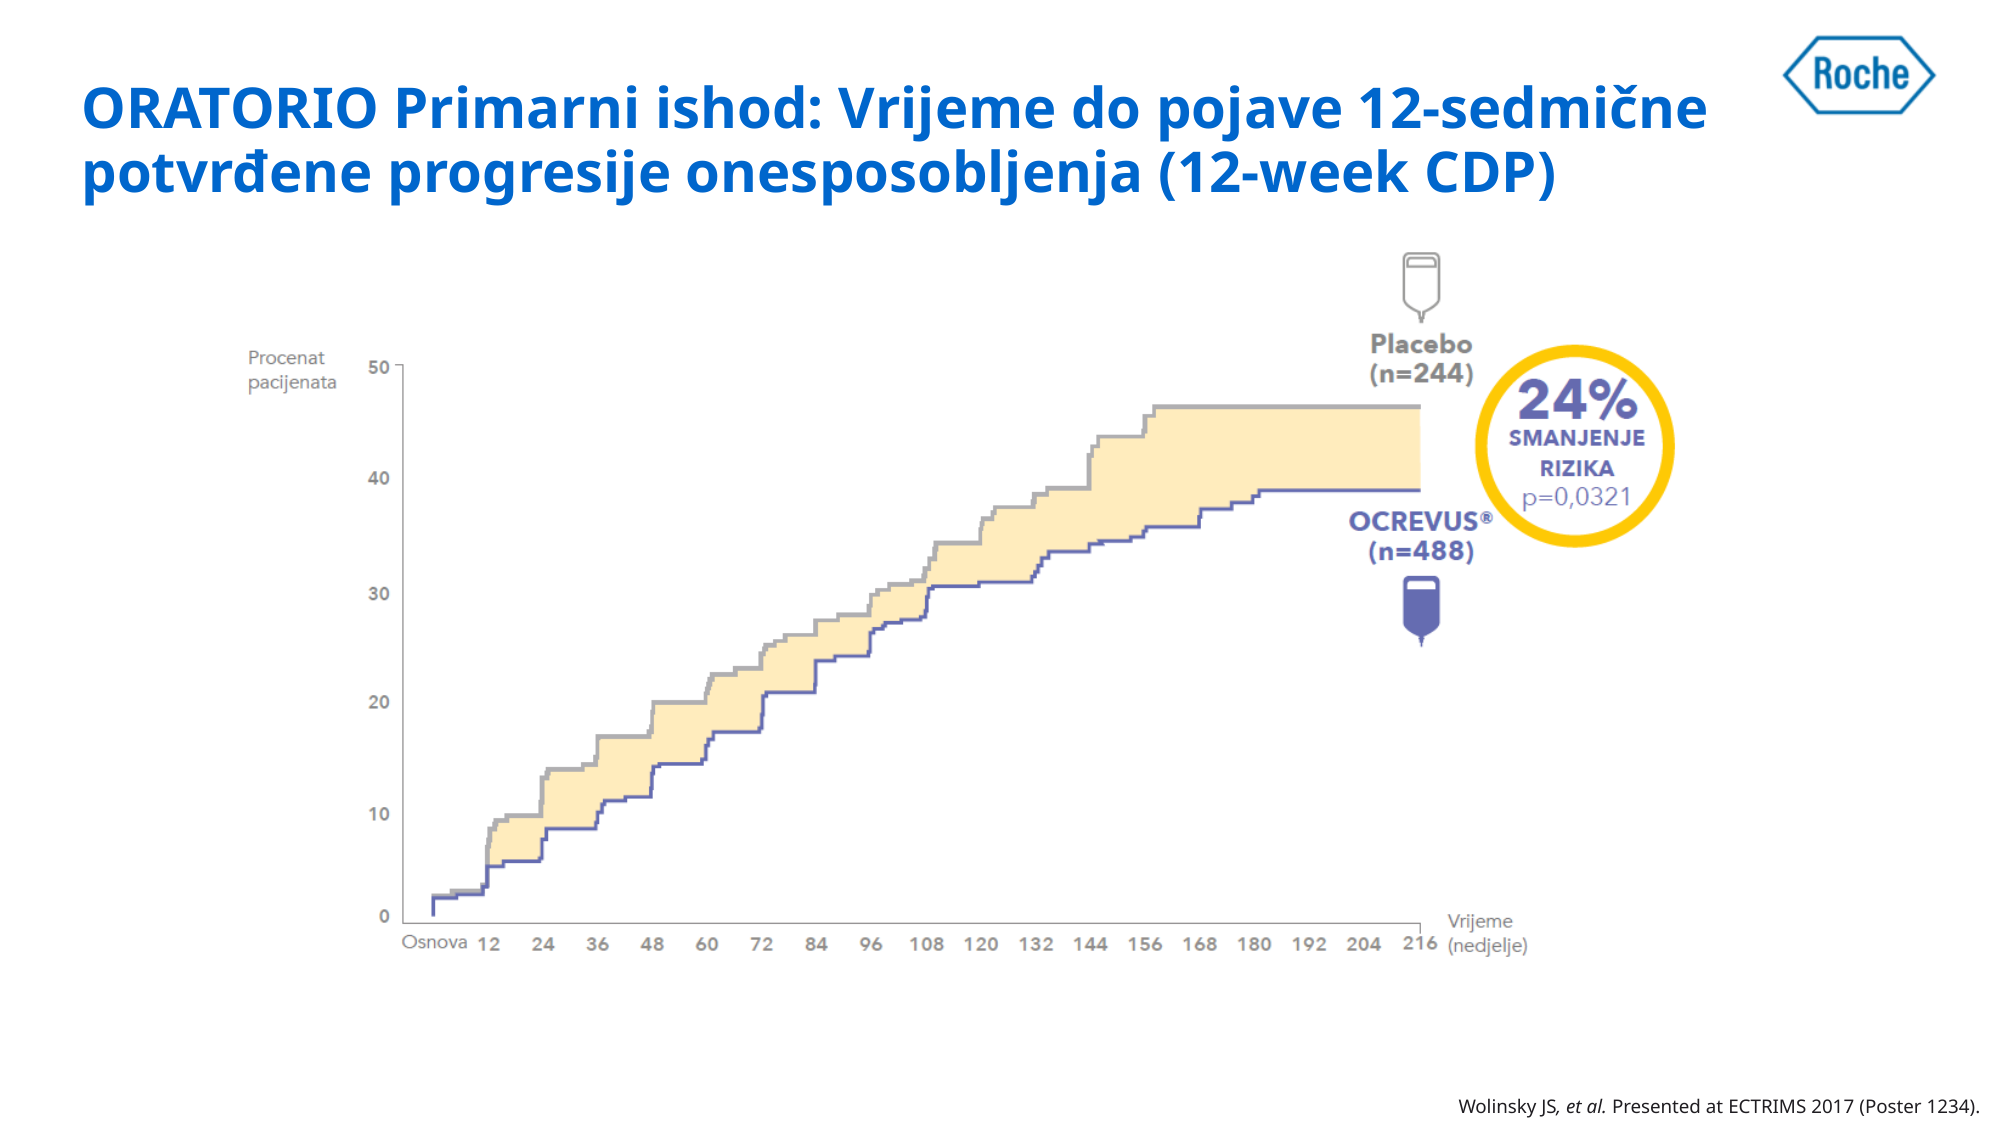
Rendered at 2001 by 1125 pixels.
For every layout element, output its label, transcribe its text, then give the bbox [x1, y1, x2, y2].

list Wolinsky JS, et al. Presented at ECTRIMS 2017 (Poster 1234). [1124, 1068, 2000, 1125]
picture [197, 0, 2000, 963]
title ORATORIO Primarni ishod: Vrijeme do pojave 12-sedmične potvrđene progresije onesposobljenja (12-week CDP) [66, 62, 1609, 213]
